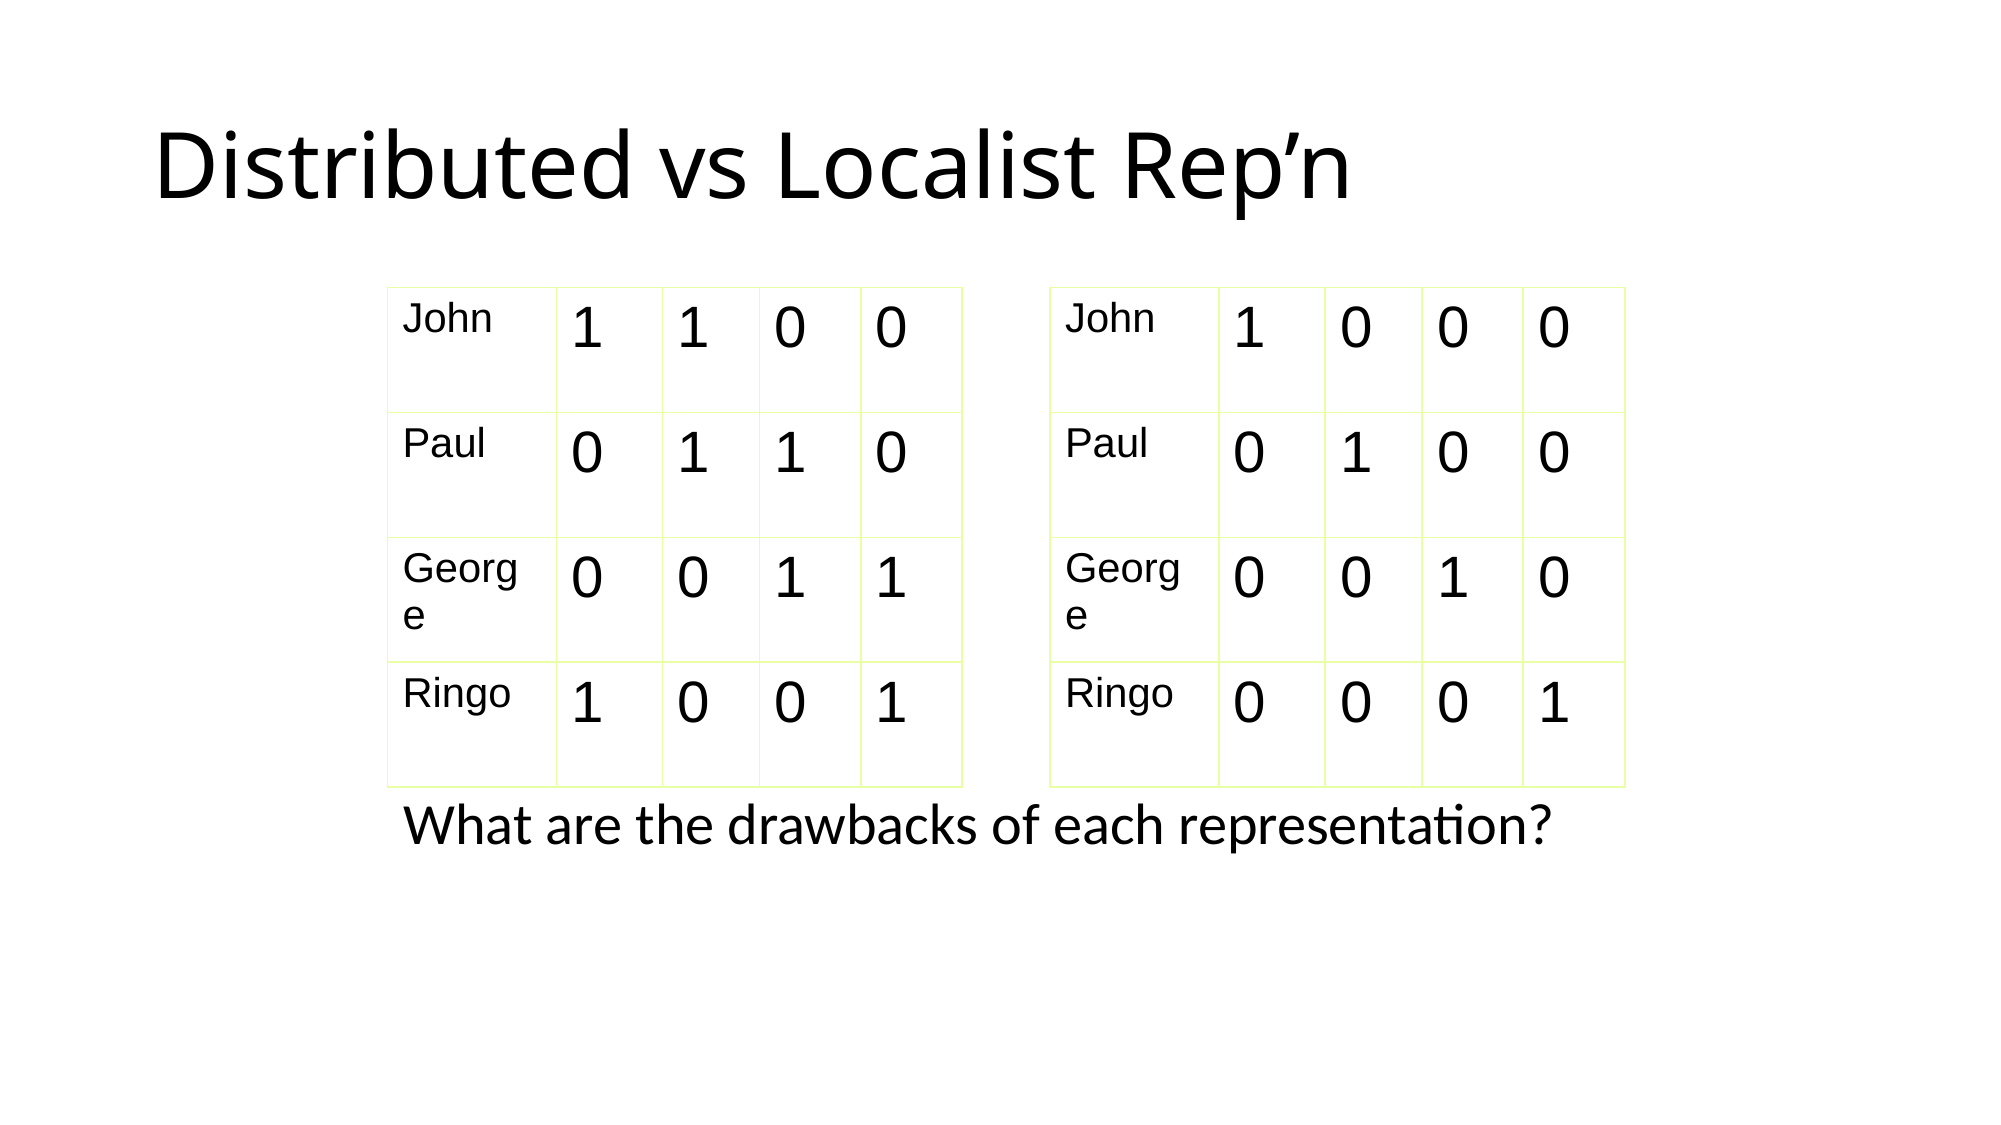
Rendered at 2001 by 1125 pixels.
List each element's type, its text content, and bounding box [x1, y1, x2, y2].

list What are the drawbacks of each representation? [388, 786, 1637, 952]
table_cell 0 [1524, 413, 1624, 537]
table_cell 1 [760, 538, 860, 661]
table_cell 1 [1423, 538, 1522, 661]
table_cell Ringo [1051, 663, 1218, 786]
table_cell 1 [760, 413, 860, 537]
table_cell Paul [1051, 413, 1218, 537]
table_header John [1051, 288, 1218, 412]
table_header 1 [663, 288, 759, 412]
table_header 0 [1423, 288, 1522, 412]
table_cell 0 [1423, 413, 1522, 537]
table_cell 0 [557, 413, 662, 537]
table_cell 0 [1423, 663, 1522, 786]
table_cell 1 [1326, 413, 1421, 537]
table_cell 0 [557, 538, 662, 661]
table_cell 1 [1524, 663, 1624, 786]
table_cell 1 [862, 663, 961, 786]
table_cell 0 [1524, 538, 1624, 661]
table_cell George [1051, 538, 1218, 661]
table_header 0 [760, 288, 860, 412]
table_cell George [388, 538, 556, 661]
table_header 0 [1524, 288, 1624, 412]
table_cell Paul [388, 413, 556, 537]
table_header 0 [862, 288, 961, 412]
table_cell 0 [663, 663, 759, 786]
table_cell 1 [663, 413, 759, 537]
table_header 1 [557, 288, 662, 412]
table_cell 0 [862, 413, 961, 537]
table_cell 1 [557, 663, 662, 786]
table_cell 0 [1220, 663, 1324, 786]
table_cell 0 [1220, 413, 1324, 537]
title Distributed vs Localist Rep’n [137, 59, 1863, 278]
table_cell 0 [1326, 663, 1421, 786]
table_cell 0 [760, 663, 860, 786]
table_cell 0 [1220, 538, 1324, 661]
table_header 0 [1326, 288, 1421, 412]
table_header 1 [1220, 288, 1324, 412]
table_cell 1 [862, 538, 961, 661]
table_header John [388, 288, 556, 412]
table_cell Ringo [388, 663, 556, 786]
table_cell 0 [663, 538, 759, 661]
table_cell 0 [1326, 538, 1421, 661]
